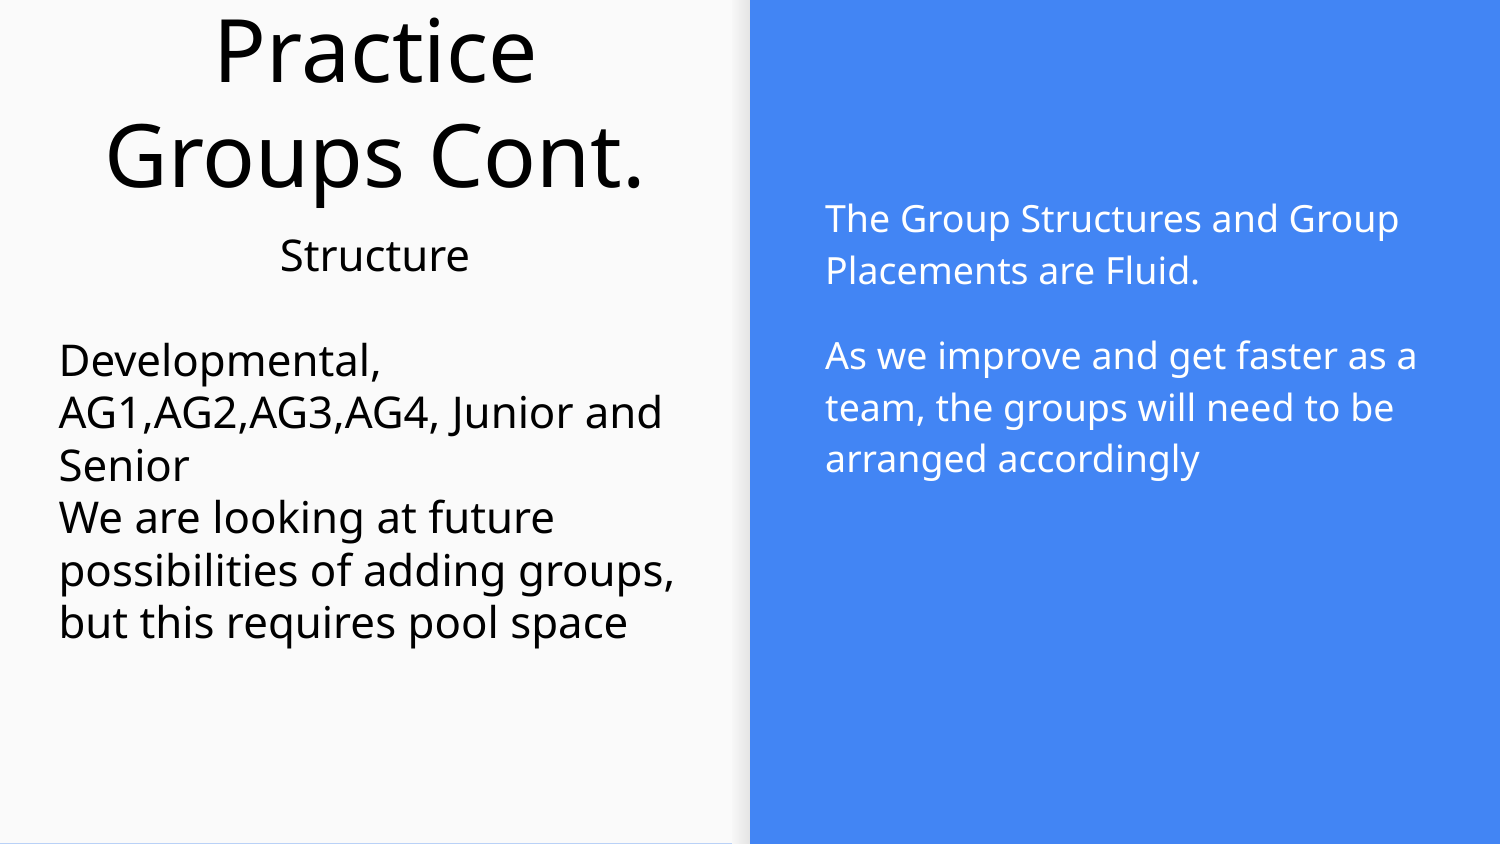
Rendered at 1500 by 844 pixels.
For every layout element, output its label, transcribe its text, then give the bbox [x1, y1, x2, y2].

subtitle Structure Developmental, AG1,AG2,AG3,AG4, Junior and Senior We are looking at future possibilities of adding groups, but this requires pool space [43, 212, 708, 800]
list The Group Structures and Group Placements are Fluid. As we improve and get faster as a team, the groups will need to be arranged accordingly [810, 28, 1440, 725]
title Practice Groups Cont. [43, 28, 708, 212]
